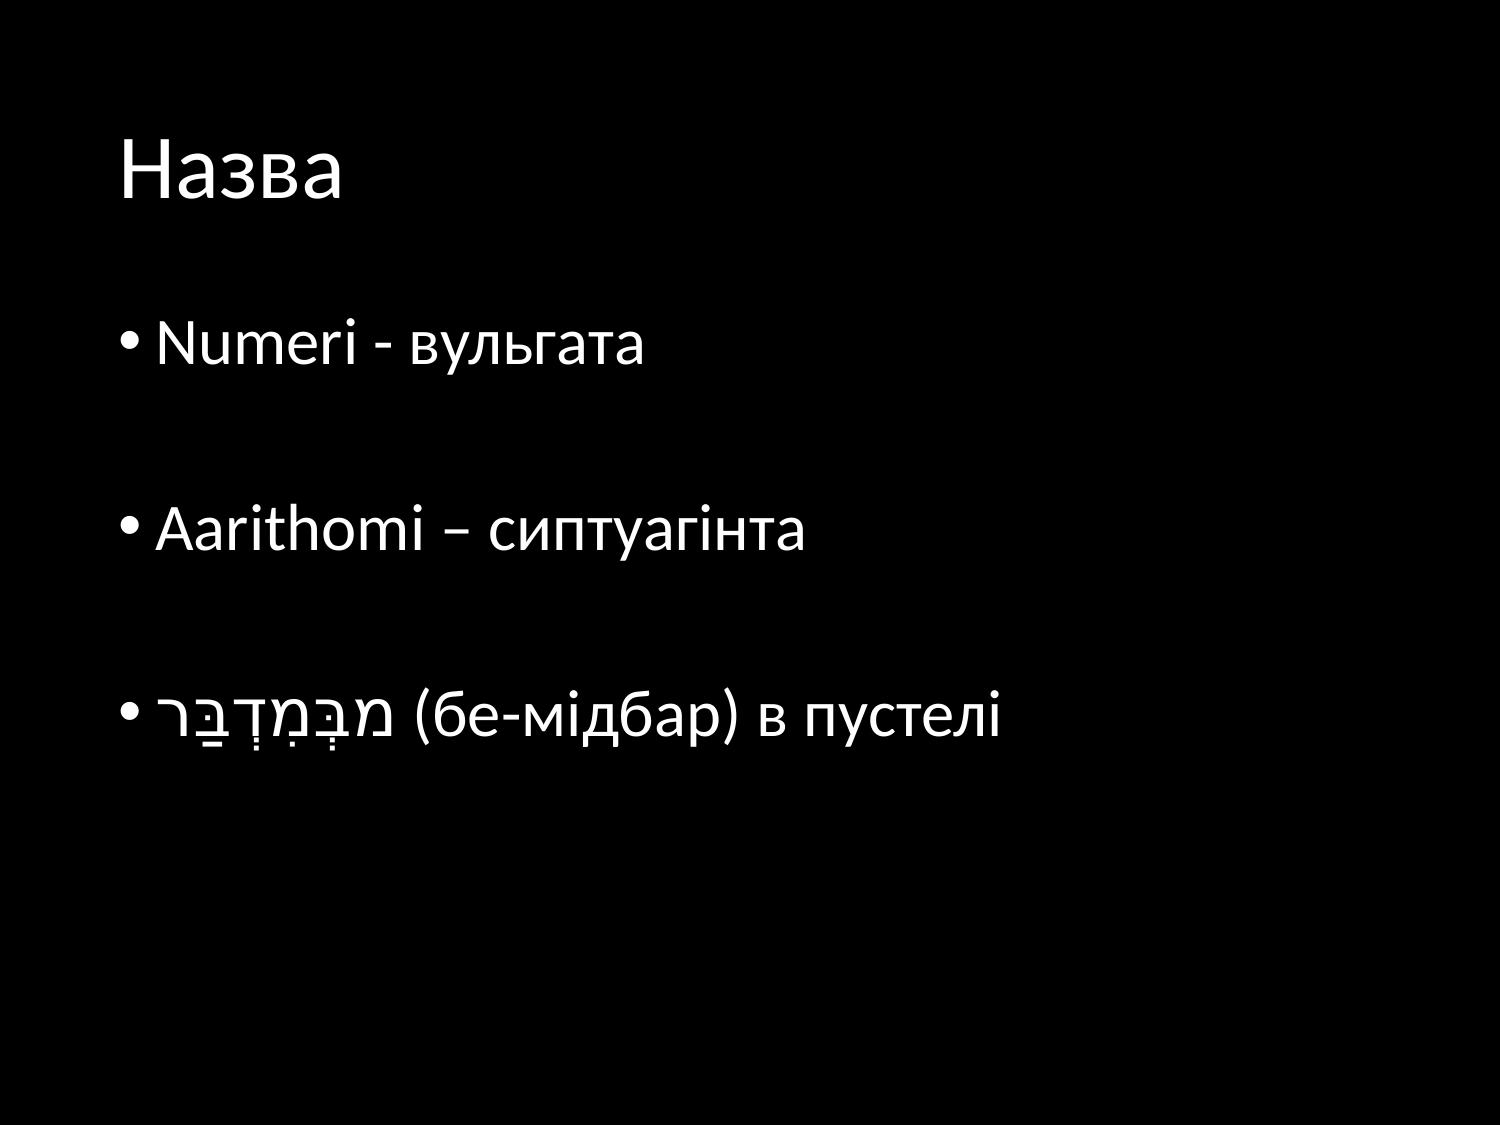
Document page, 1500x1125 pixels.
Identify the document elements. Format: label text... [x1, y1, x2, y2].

list Numeri - вульгата Aarithomi – сиптуагінта מ‏בְּמִדְבַּר (бе-мідбар) в пустелі [103, 299, 1397, 1014]
title Назва [103, 59, 1397, 278]
